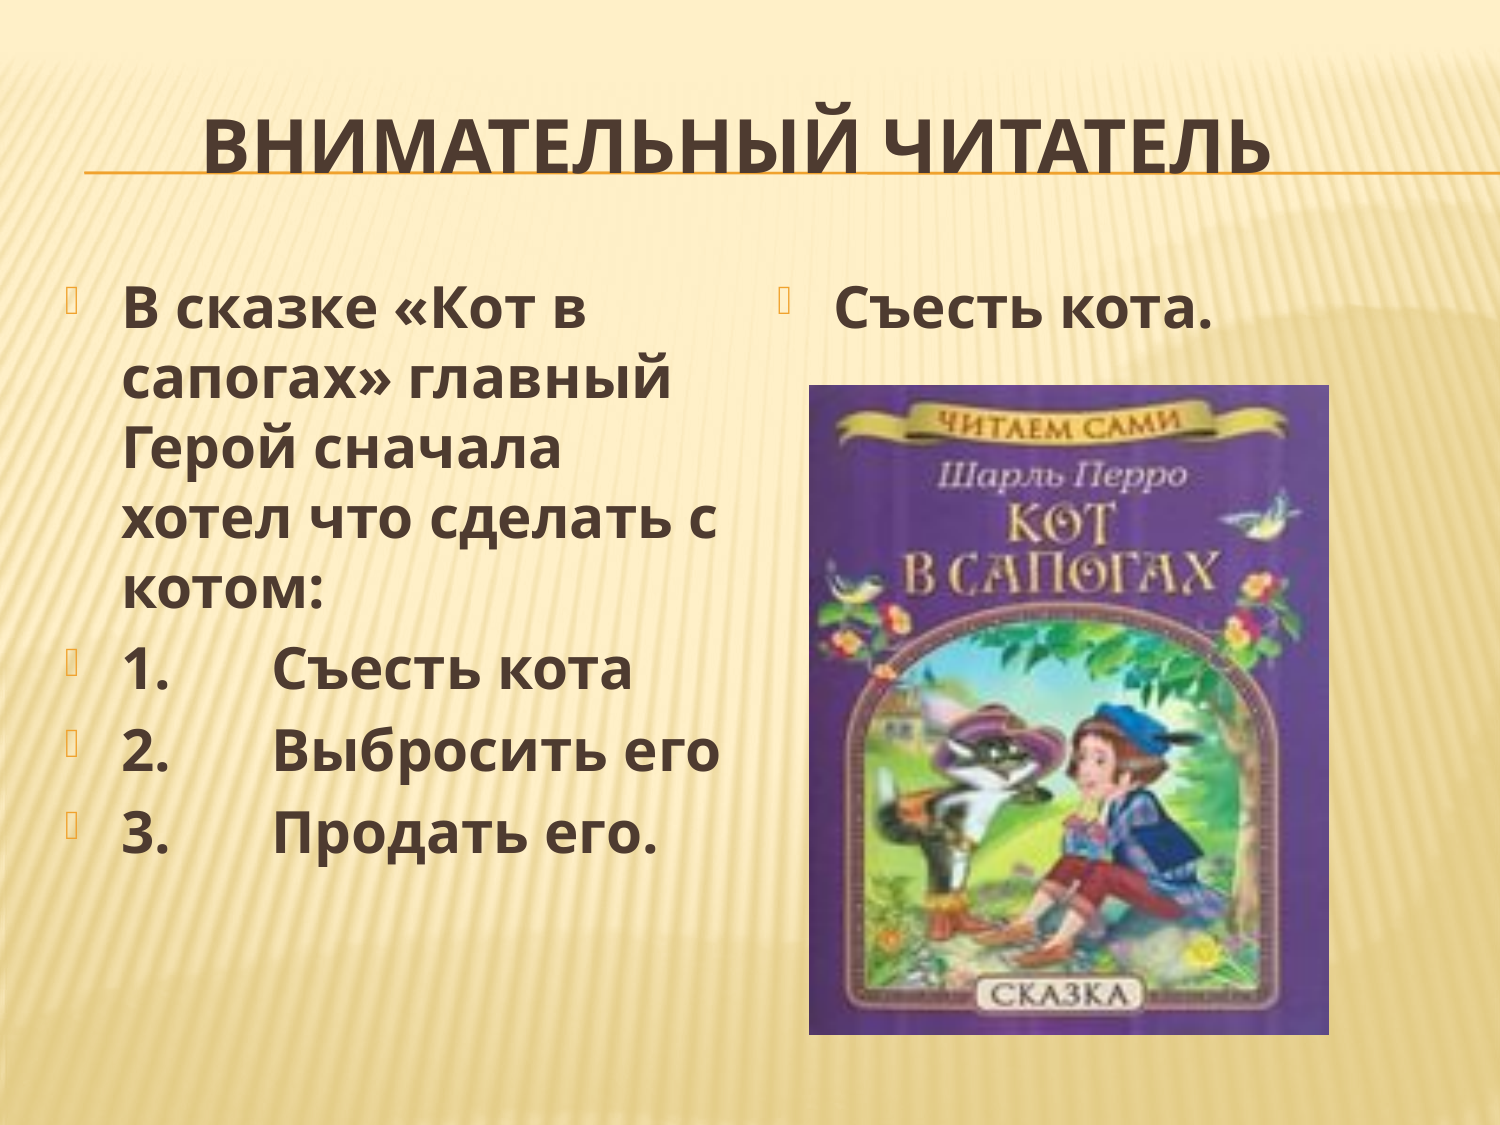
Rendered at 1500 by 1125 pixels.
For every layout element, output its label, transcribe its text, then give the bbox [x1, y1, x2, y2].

list В сказке «Кот в сапогах» главный Герой сначала хотел что сделать с котом: 1. Съесть кота 2. Выбросить его 3. Продать его. [50, 262, 738, 1038]
list Съесть кота. [762, 262, 1475, 1038]
title Внимательный читатель [49, 75, 1475, 213]
picture [808, 385, 1330, 1036]
